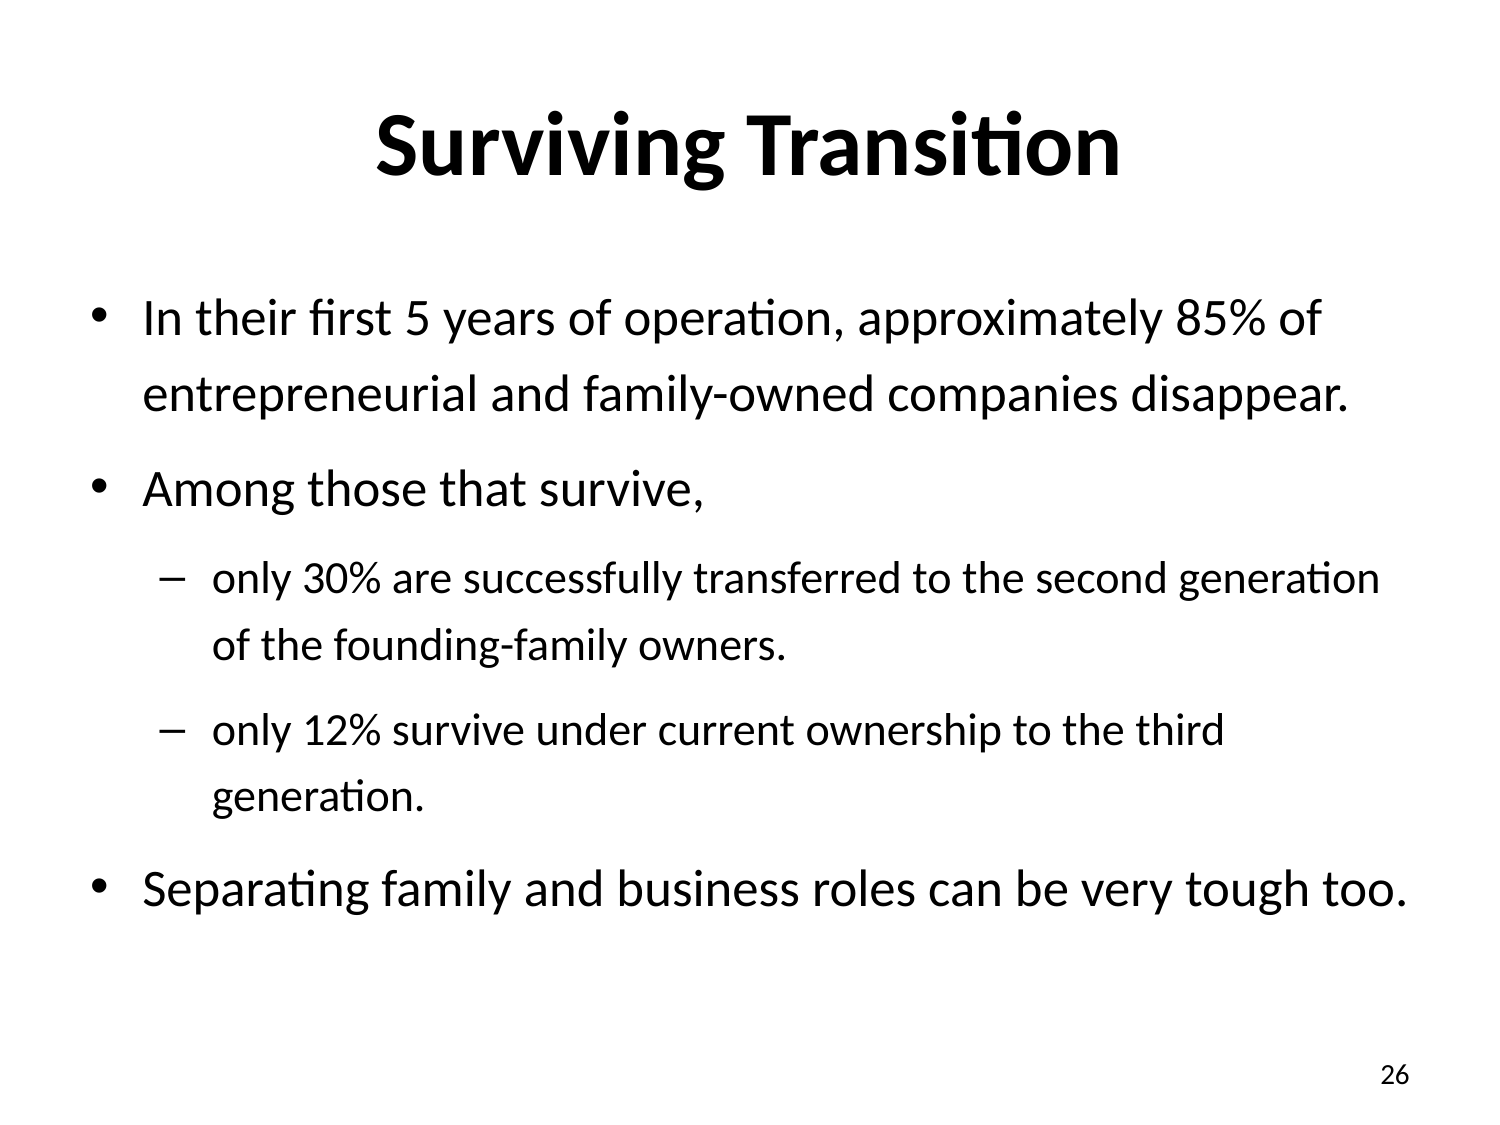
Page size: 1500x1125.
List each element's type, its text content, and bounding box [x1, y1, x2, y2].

slide_number 26 [1074, 1042, 1425, 1103]
title Surviving Transition [75, 45, 1425, 233]
list In their first 5 years of operation, approximately 85% of entrepreneurial and family-owned companies disappear. Among those that survive, only 30% are successfully transferred to the second generation of the founding-family owners. only 12% survive under current ownership to the third generation. Separating family and business roles can be very tough too. [75, 262, 1425, 1038]
